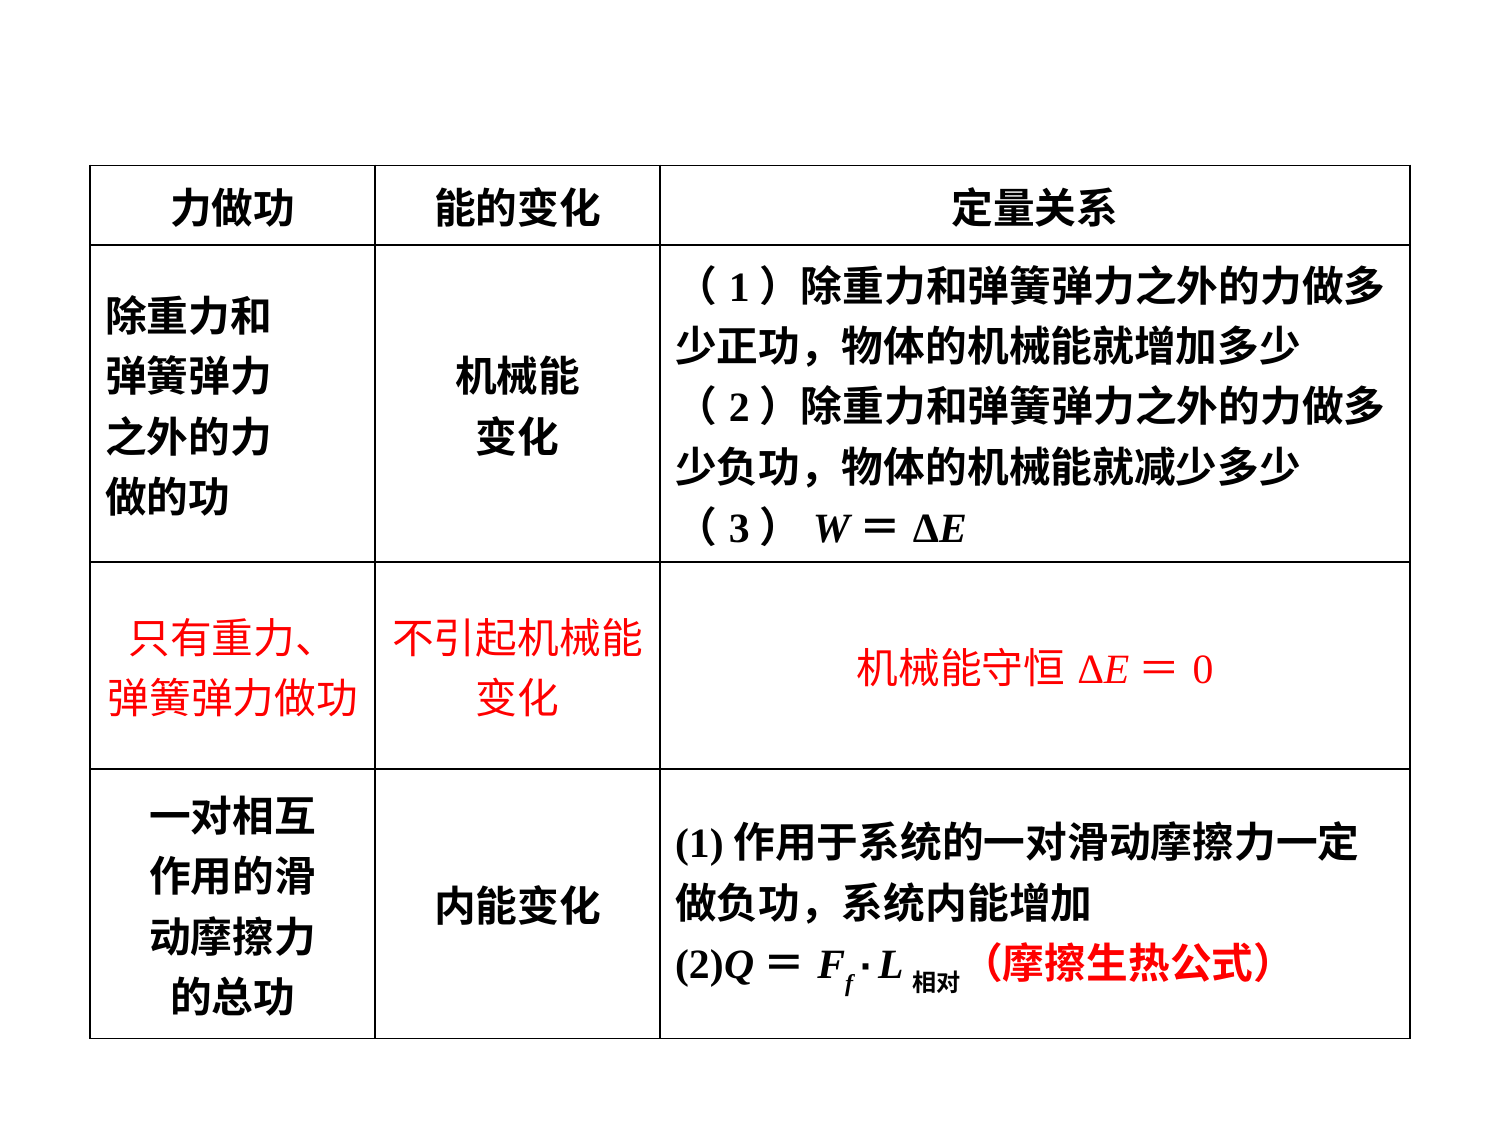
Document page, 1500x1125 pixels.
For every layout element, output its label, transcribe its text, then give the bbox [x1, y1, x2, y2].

table_cell 一对相互 作用的滑 动摩擦力 的总功 [91, 770, 374, 1038]
table_cell 不引起机械能变化 [376, 563, 659, 768]
table_cell (1)作用于系统的一对滑动摩擦力一定做负功，系统内能增加 (2)Q＝Ff·L相对（摩擦生热公式） [661, 770, 1409, 1038]
table_cell 机械能守恒ΔE＝0 [661, 563, 1409, 768]
table_cell 只有重力、 弹簧弹力做功 [91, 563, 374, 768]
table_cell 机械能 变化 [376, 246, 659, 561]
table_cell （1）除重力和弹簧弹力之外的力做多少正功，物体的机械能就增加多少 （2）除重力和弹簧弹力之外的力做多少负功，物体的机械能就减少多少 （3）W＝ΔE [661, 246, 1409, 561]
table_header 能的变化 [376, 166, 659, 244]
table_header 定量关系 [661, 166, 1409, 244]
table_cell 除重力和 弹簧弹力 之外的力 做的功 [91, 246, 374, 561]
table_header 力做功 [91, 166, 374, 244]
table_cell 内能变化 [376, 770, 659, 1038]
